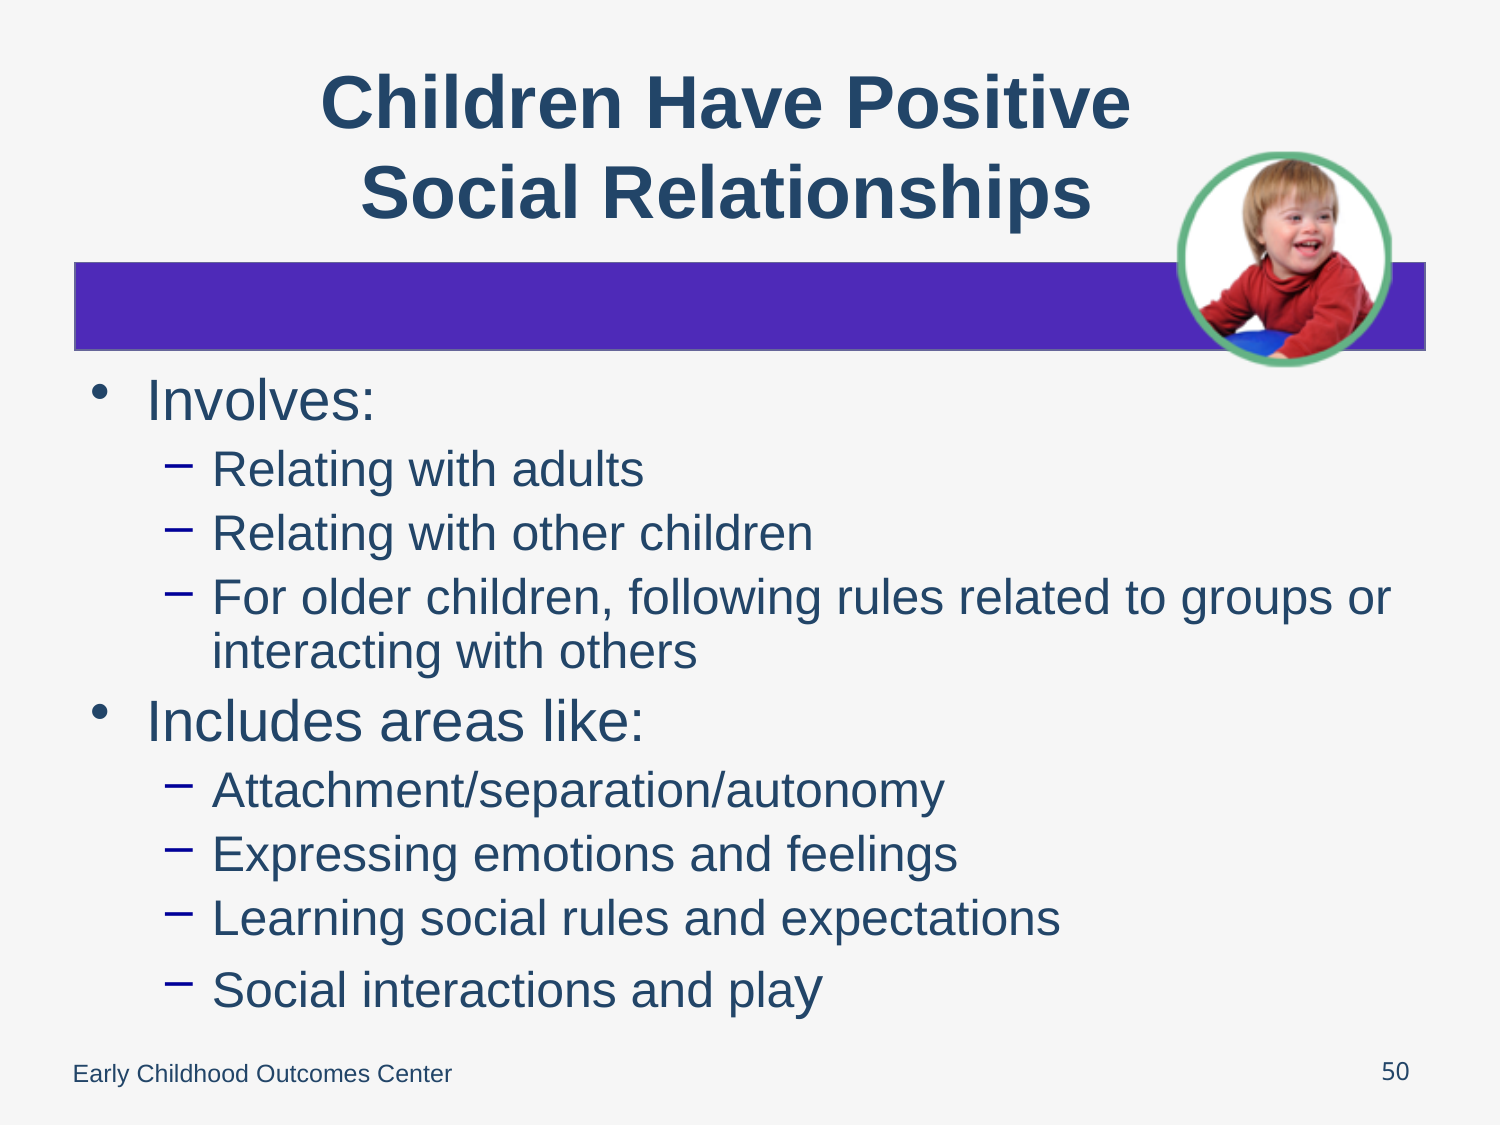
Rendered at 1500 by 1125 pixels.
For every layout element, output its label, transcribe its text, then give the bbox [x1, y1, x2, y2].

list Involves: Relating with adults Relating with other children For older children, following rules related to groups or interacting with others Includes areas like: Attachment/separation/autonomy Expressing emotions and feelings Learning social rules and expectations Social interactions and play [74, 362, 1451, 1051]
footer Early Childhood Outcomes Center [25, 1042, 501, 1103]
title Children Have Positive Social Relationships [74, 49, 1401, 238]
picture [1175, 238, 1400, 362]
slide_number 50 [1074, 1042, 1425, 1103]
